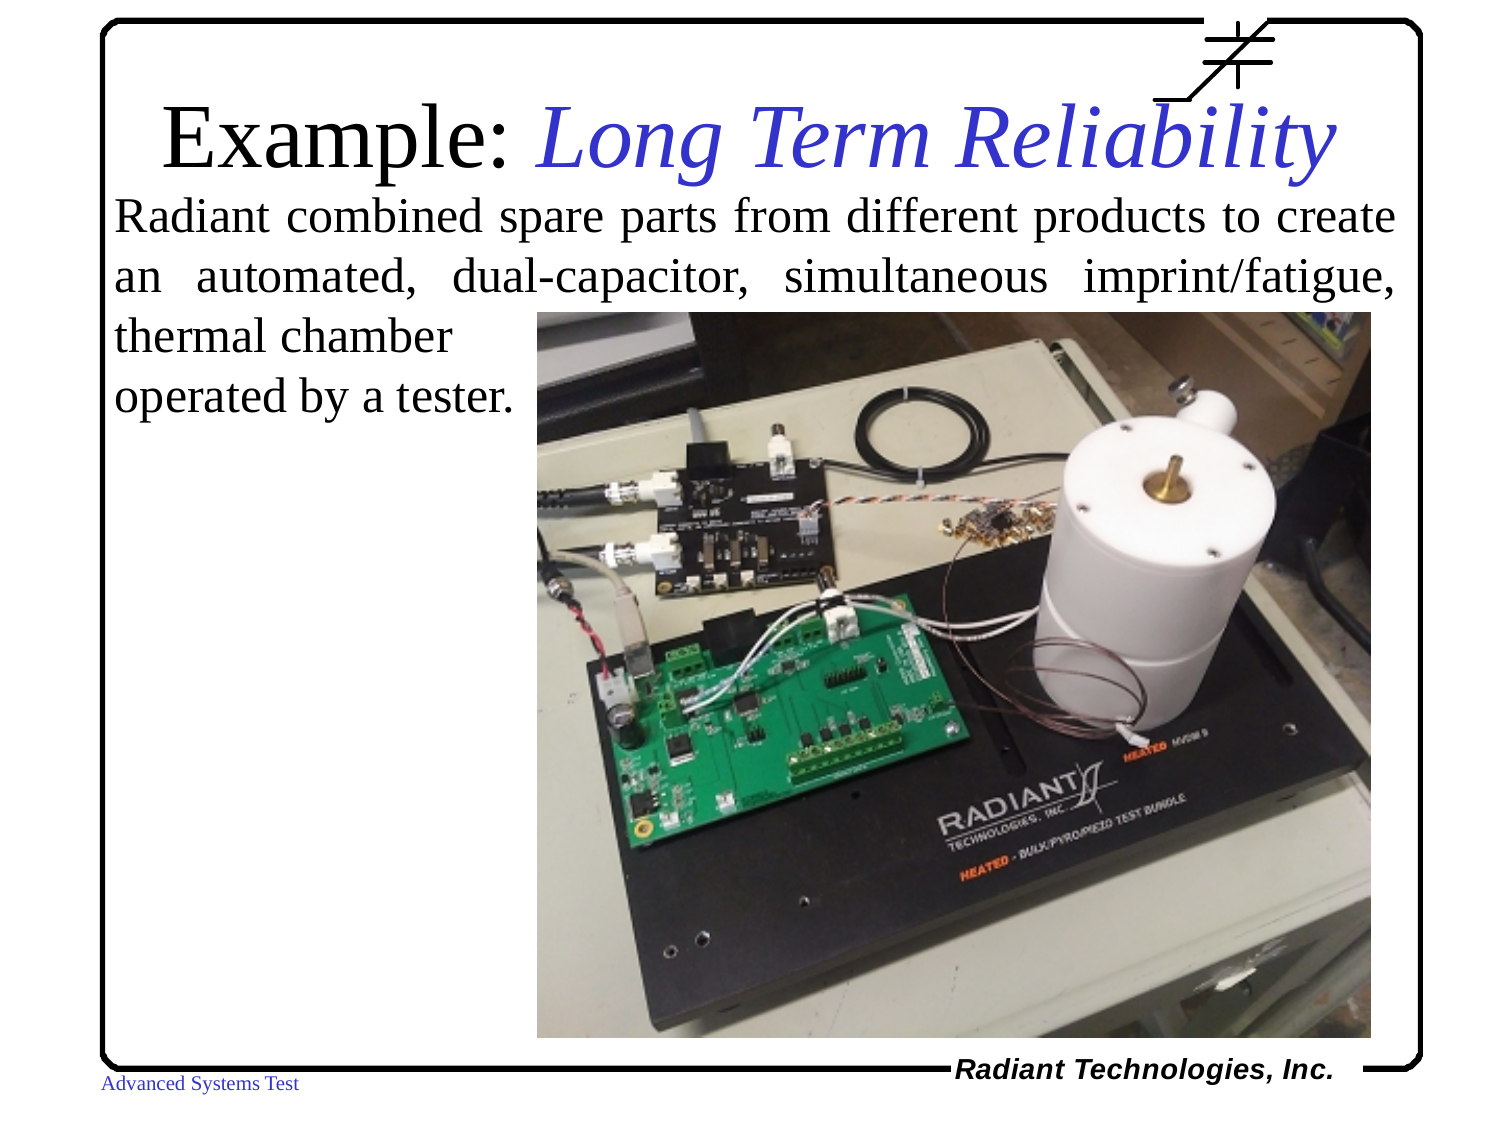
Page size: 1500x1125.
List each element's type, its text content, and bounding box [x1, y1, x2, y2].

title Example: Long Term Reliability [112, 74, 1388, 174]
picture [537, 312, 1372, 1038]
text_box Radiant combined spare parts from different products to create an automated, dual-capacitor, simultaneous imprint/fatigue, thermal chamber operated by a tester. [99, 174, 1413, 325]
